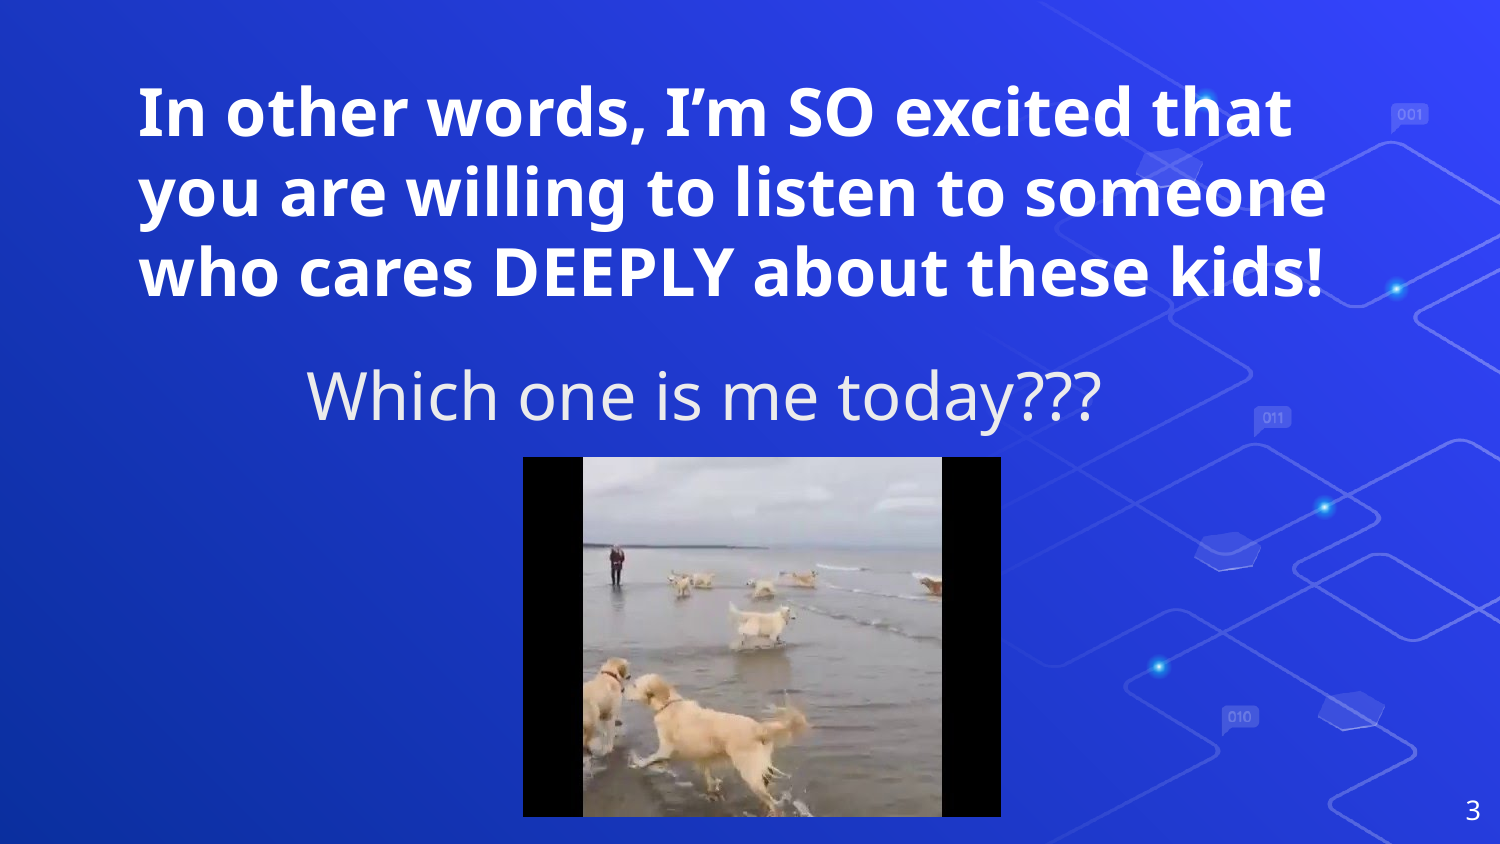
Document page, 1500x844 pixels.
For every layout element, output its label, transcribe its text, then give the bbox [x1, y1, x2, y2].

title In other words, I’m SO excited that you are willing to listen to someone who cares DEEPLY about these kids! [138, 38, 1421, 310]
slide_number 3 [1391, 779, 1482, 844]
picture [0, 0, 1500, 844]
text_box Which one is me today??? [203, 346, 1208, 514]
